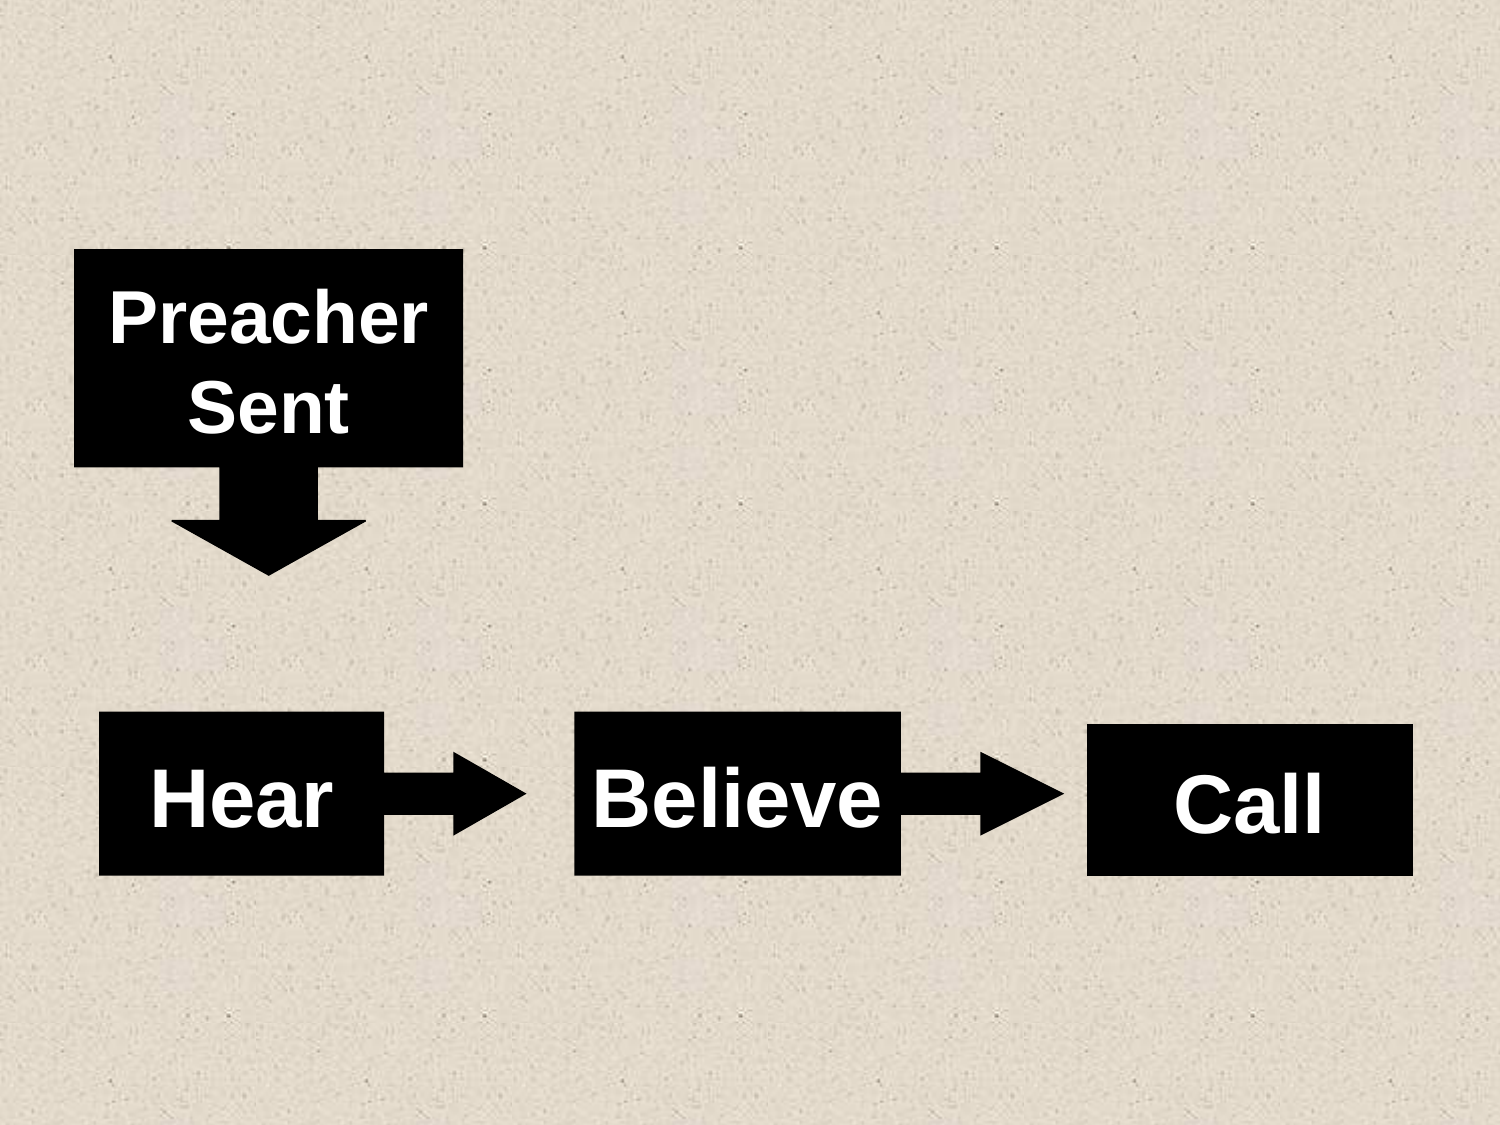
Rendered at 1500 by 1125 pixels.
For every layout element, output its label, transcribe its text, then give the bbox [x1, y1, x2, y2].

text_box Hear [99, 712, 526, 875]
text_box Preacher Sent [74, 249, 463, 575]
text_box Call [1087, 724, 1413, 875]
text_box Believe [575, 712, 1063, 875]
picture [0, 0, 1500, 1125]
